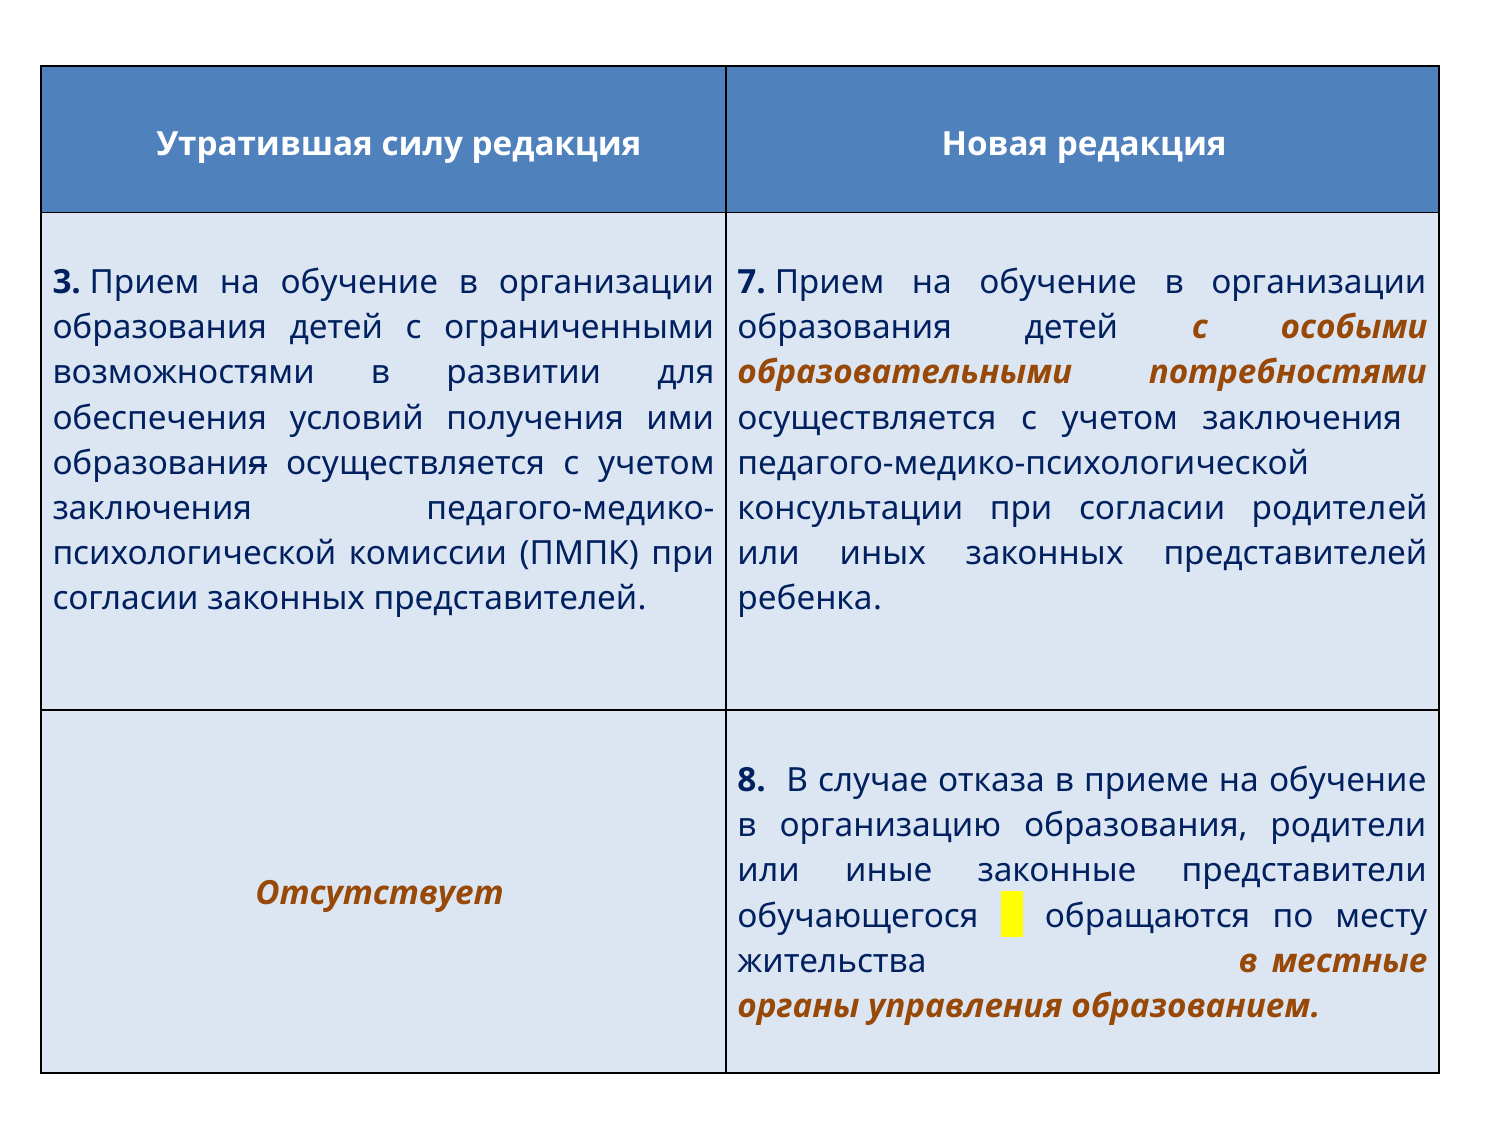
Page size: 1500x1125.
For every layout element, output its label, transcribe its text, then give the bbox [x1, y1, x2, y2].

table_header Новая редакция [727, 67, 1438, 212]
table_cell 8. В случае отказа в приеме на обучение в организацию образования, родители или иные законные представители обучающегося обращаются по месту жительства в местные органы управления образованием. [727, 711, 1438, 1072]
table_cell 3. Прием на обучение в организации образования детей с ограниченными возможностями в развитии для обеспечения условий получения ими образования осуществляется с учетом заключения педагого-медико-психологической комиссии (ПМПК) при согласии законных представителей. [42, 213, 725, 709]
table_cell 7. Прием на обучение в организации образования детей с особыми образовательными потребностями осуществляется с учетом заключения педагого-медико-психологической консультации при согласии родителей или иных законных представителей ребенка. [727, 213, 1438, 709]
table_header Утратившая силу редакция [42, 67, 725, 212]
table_cell Отсутствует [42, 711, 725, 1072]
